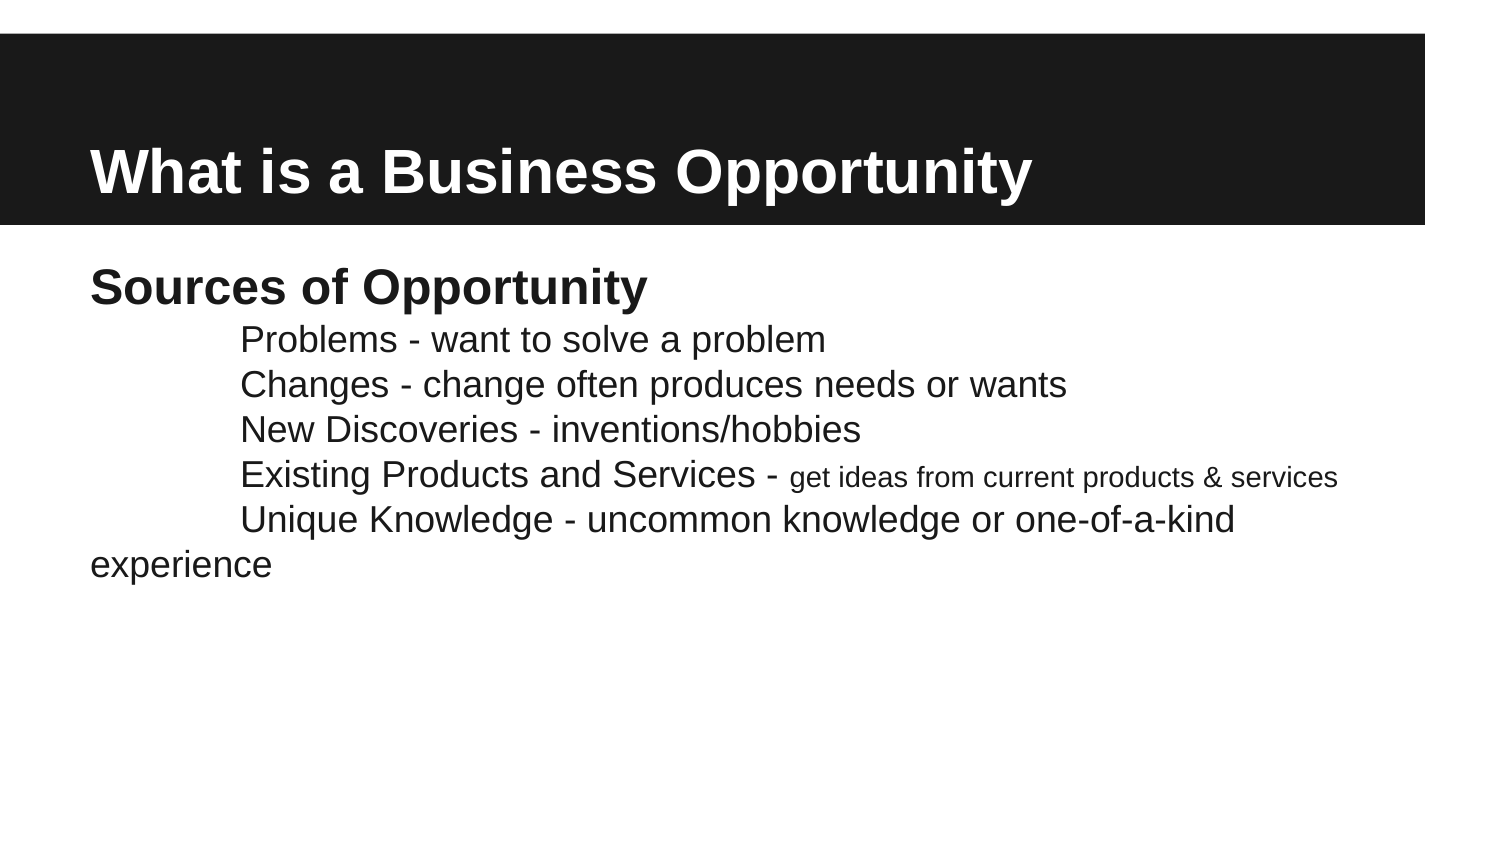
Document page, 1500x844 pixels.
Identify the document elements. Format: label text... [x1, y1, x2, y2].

title What is a Business Opportunity [75, 33, 1425, 221]
list Sources of Opportunity Problems - want to solve a problem Changes - change often produces needs or wants New Discoveries - inventions/hobbies Existing Products and Services - get ideas from current products & services Unique Knowledge - uncommon knowledge or one-of-a-kind experience [75, 239, 1425, 808]
